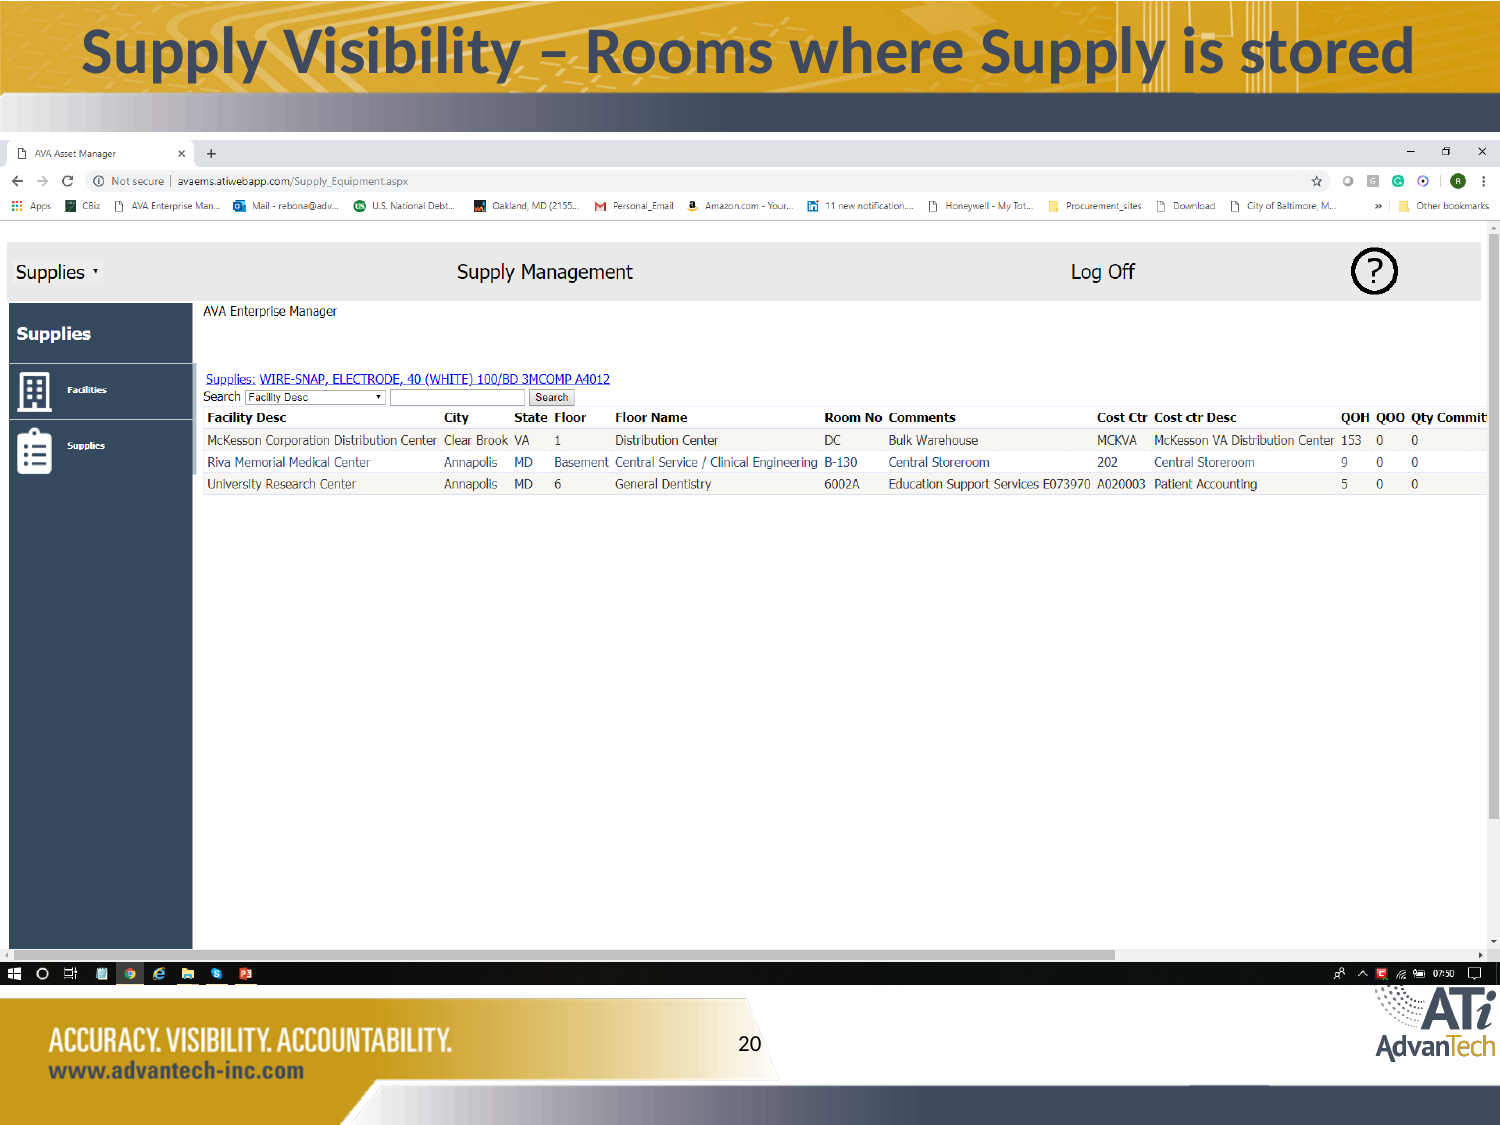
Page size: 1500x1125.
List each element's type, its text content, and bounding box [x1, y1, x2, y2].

picture [0, 95, 1500, 132]
text_box Supply Visibility – Rooms where Supply is stored [0, 0, 1500, 95]
picture [0, 140, 1500, 1125]
